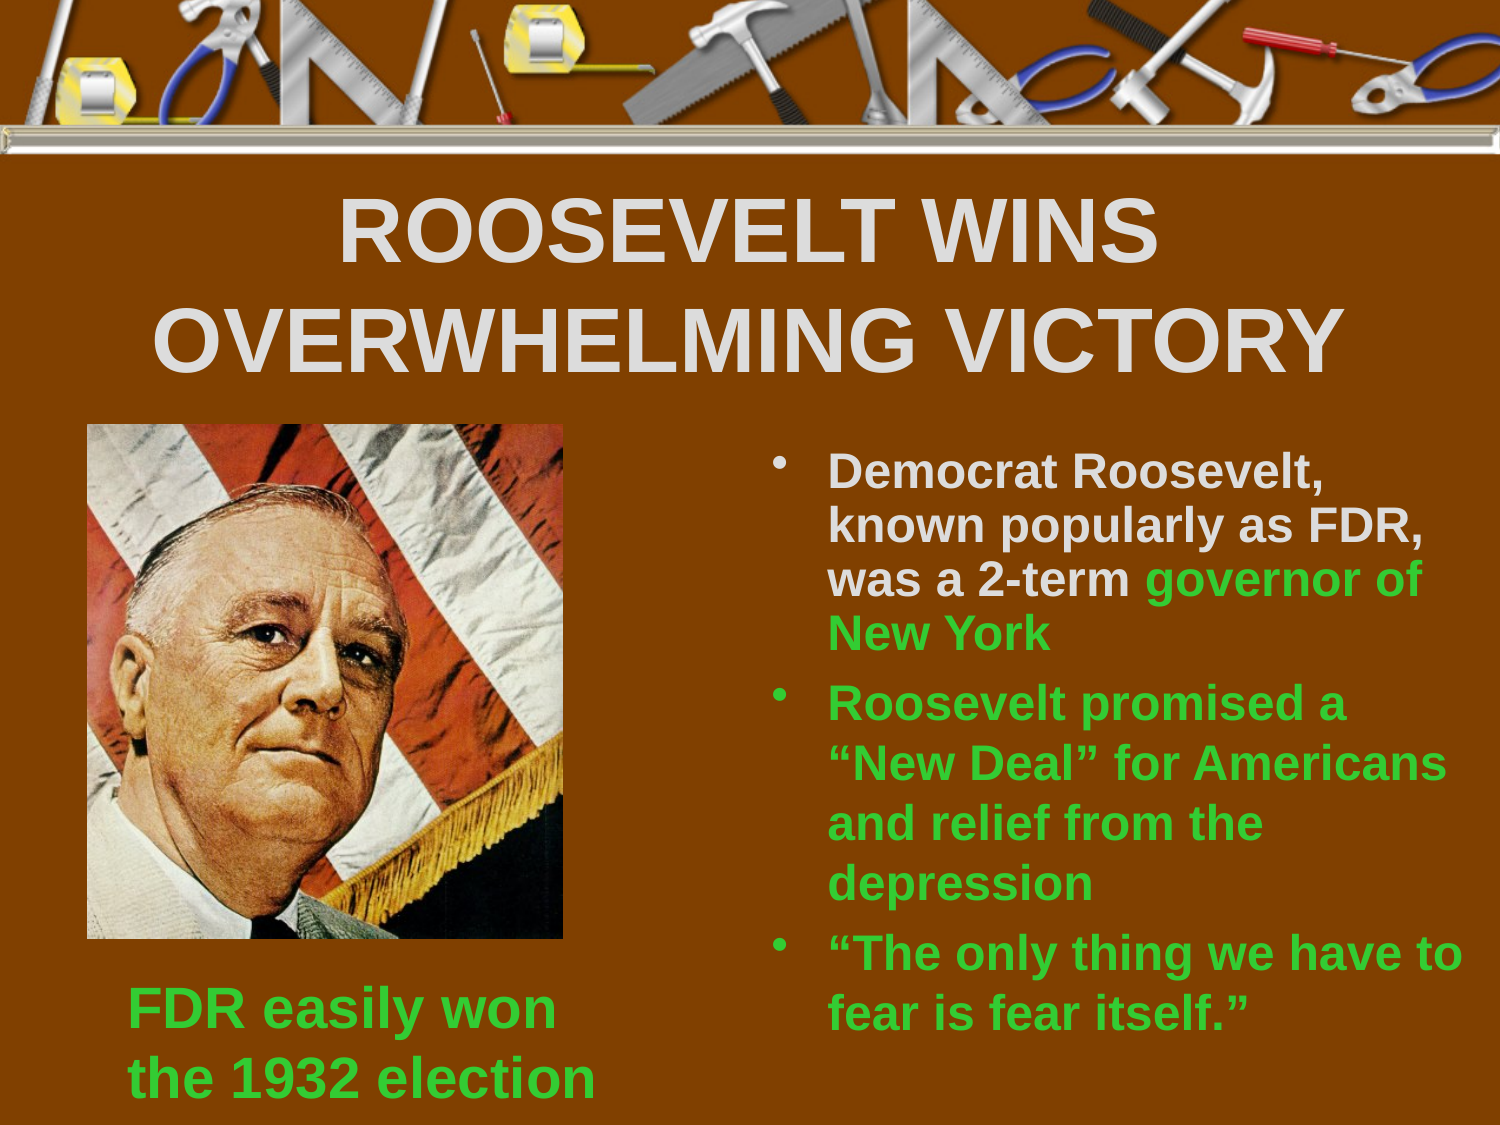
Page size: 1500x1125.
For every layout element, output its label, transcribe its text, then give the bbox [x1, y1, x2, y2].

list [87, 424, 563, 939]
title ROOSEVELT WINS OVERWHELMING VICTORY [62, 187, 1438, 376]
list Democrat Roosevelt, known popularly as FDR, was a 2-term governor of New York Roosevelt promised a “New Deal” for Americans and relief from the depression “The only thing we have to fear is fear itself.” [755, 437, 1500, 1125]
picture [0, 0, 1500, 1125]
text_box FDR easily won the 1932 election [112, 962, 663, 1118]
